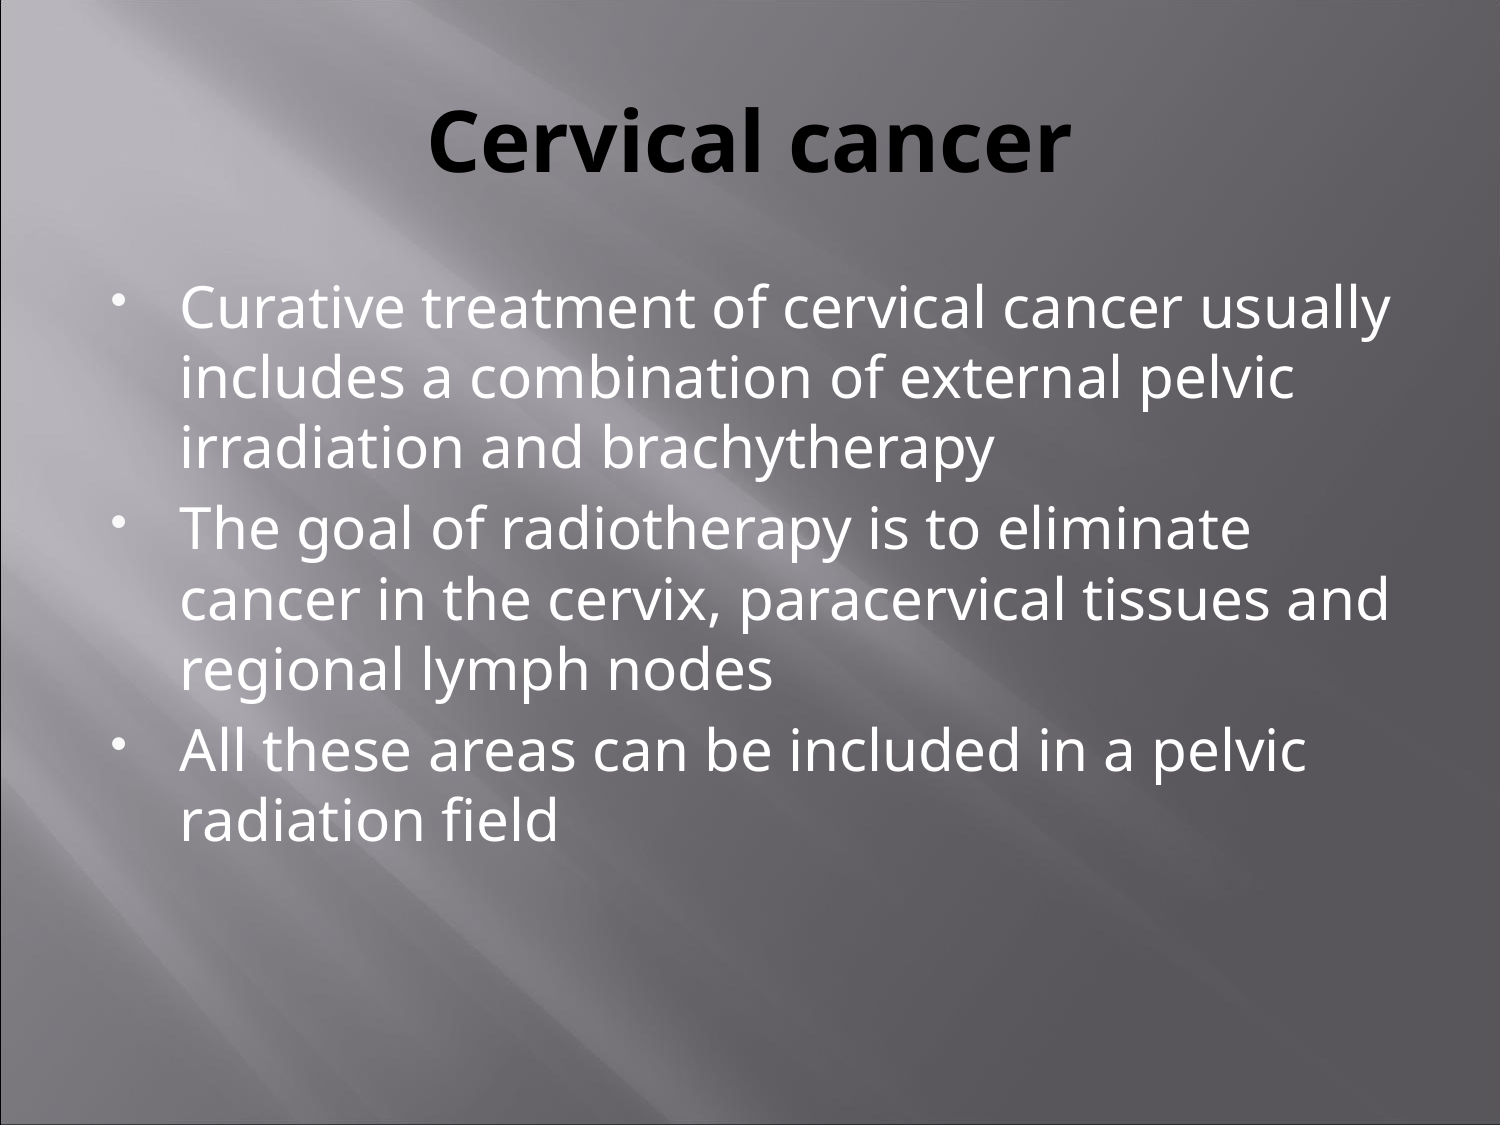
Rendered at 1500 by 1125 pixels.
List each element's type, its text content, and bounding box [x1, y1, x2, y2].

title Cervical cancer [75, 45, 1425, 233]
picture [0, 0, 1500, 1125]
list Curative treatment of cervical cancer usually includes a combination of external pelvic irradiation and brachytherapy The goal of radiotherapy is to eliminate cancer in the cervix, paracervical tissues and regional lymph nodes All these areas can be included in a pelvic radiation field [75, 262, 1425, 1035]
